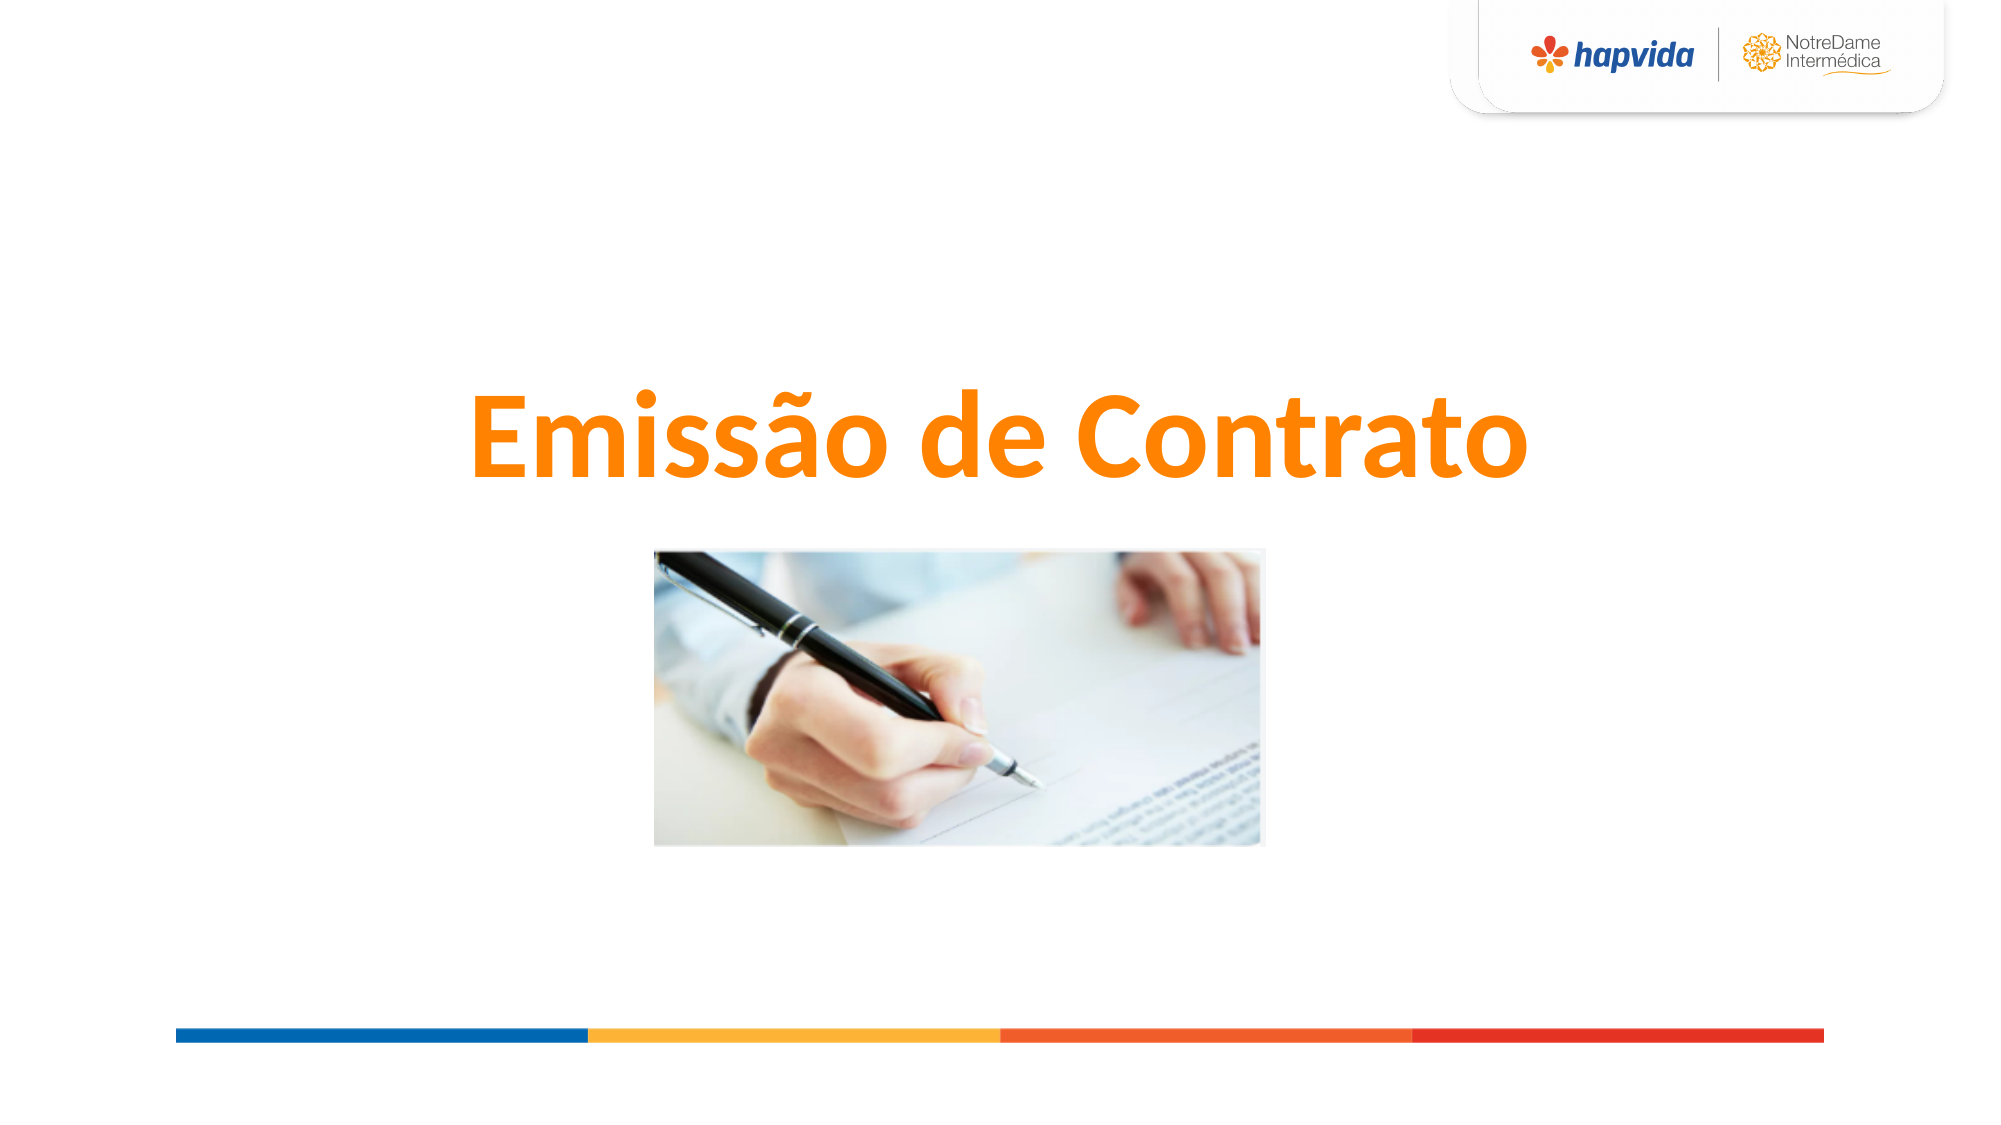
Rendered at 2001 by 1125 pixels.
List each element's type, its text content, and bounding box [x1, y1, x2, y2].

text_box Emissão de Contrato [268, 345, 1732, 510]
picture [176, 1028, 1824, 1043]
picture [1421, 0, 2000, 169]
picture [654, 548, 1266, 847]
